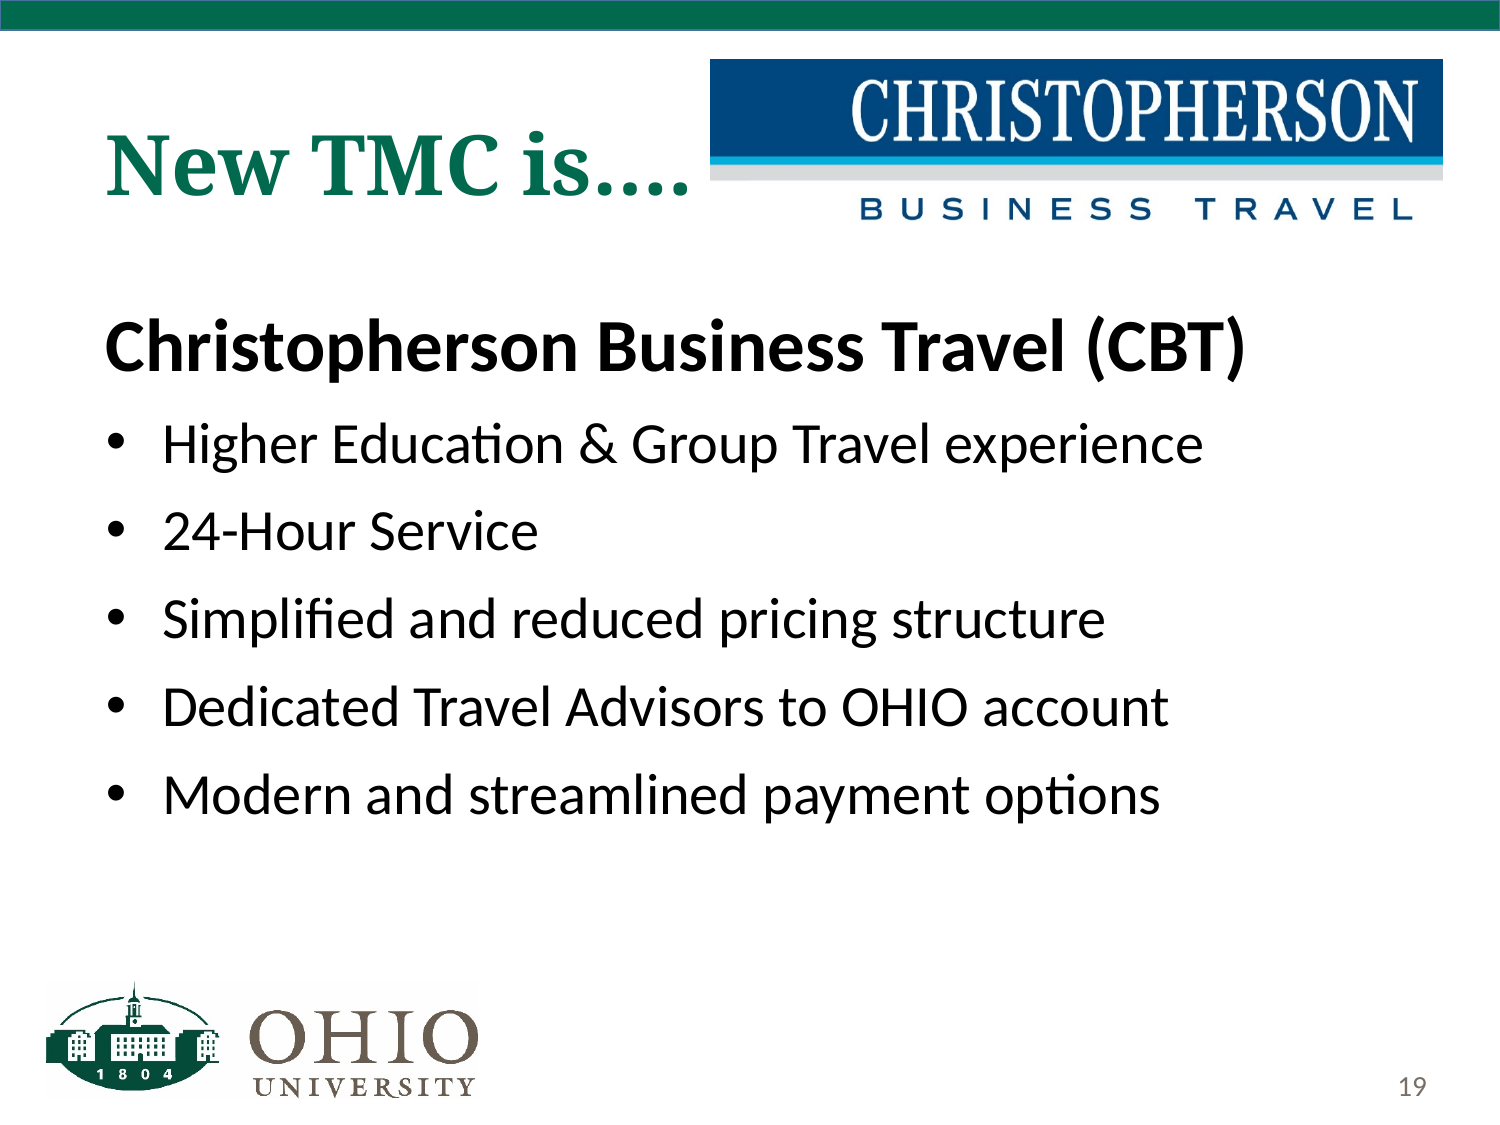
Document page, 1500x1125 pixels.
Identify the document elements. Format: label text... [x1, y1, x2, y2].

picture [710, 59, 1443, 155]
picture [46, 981, 478, 1099]
picture [710, 165, 1443, 221]
list Christopherson Business Travel (CBT) Higher Education & Group Travel experience 24-Hour Service Simplified and reduced pricing structure Dedicated Travel Advisors to OHIO account Modern and streamlined payment options [90, 299, 1385, 1014]
title New TMC is…. [90, 59, 1385, 278]
